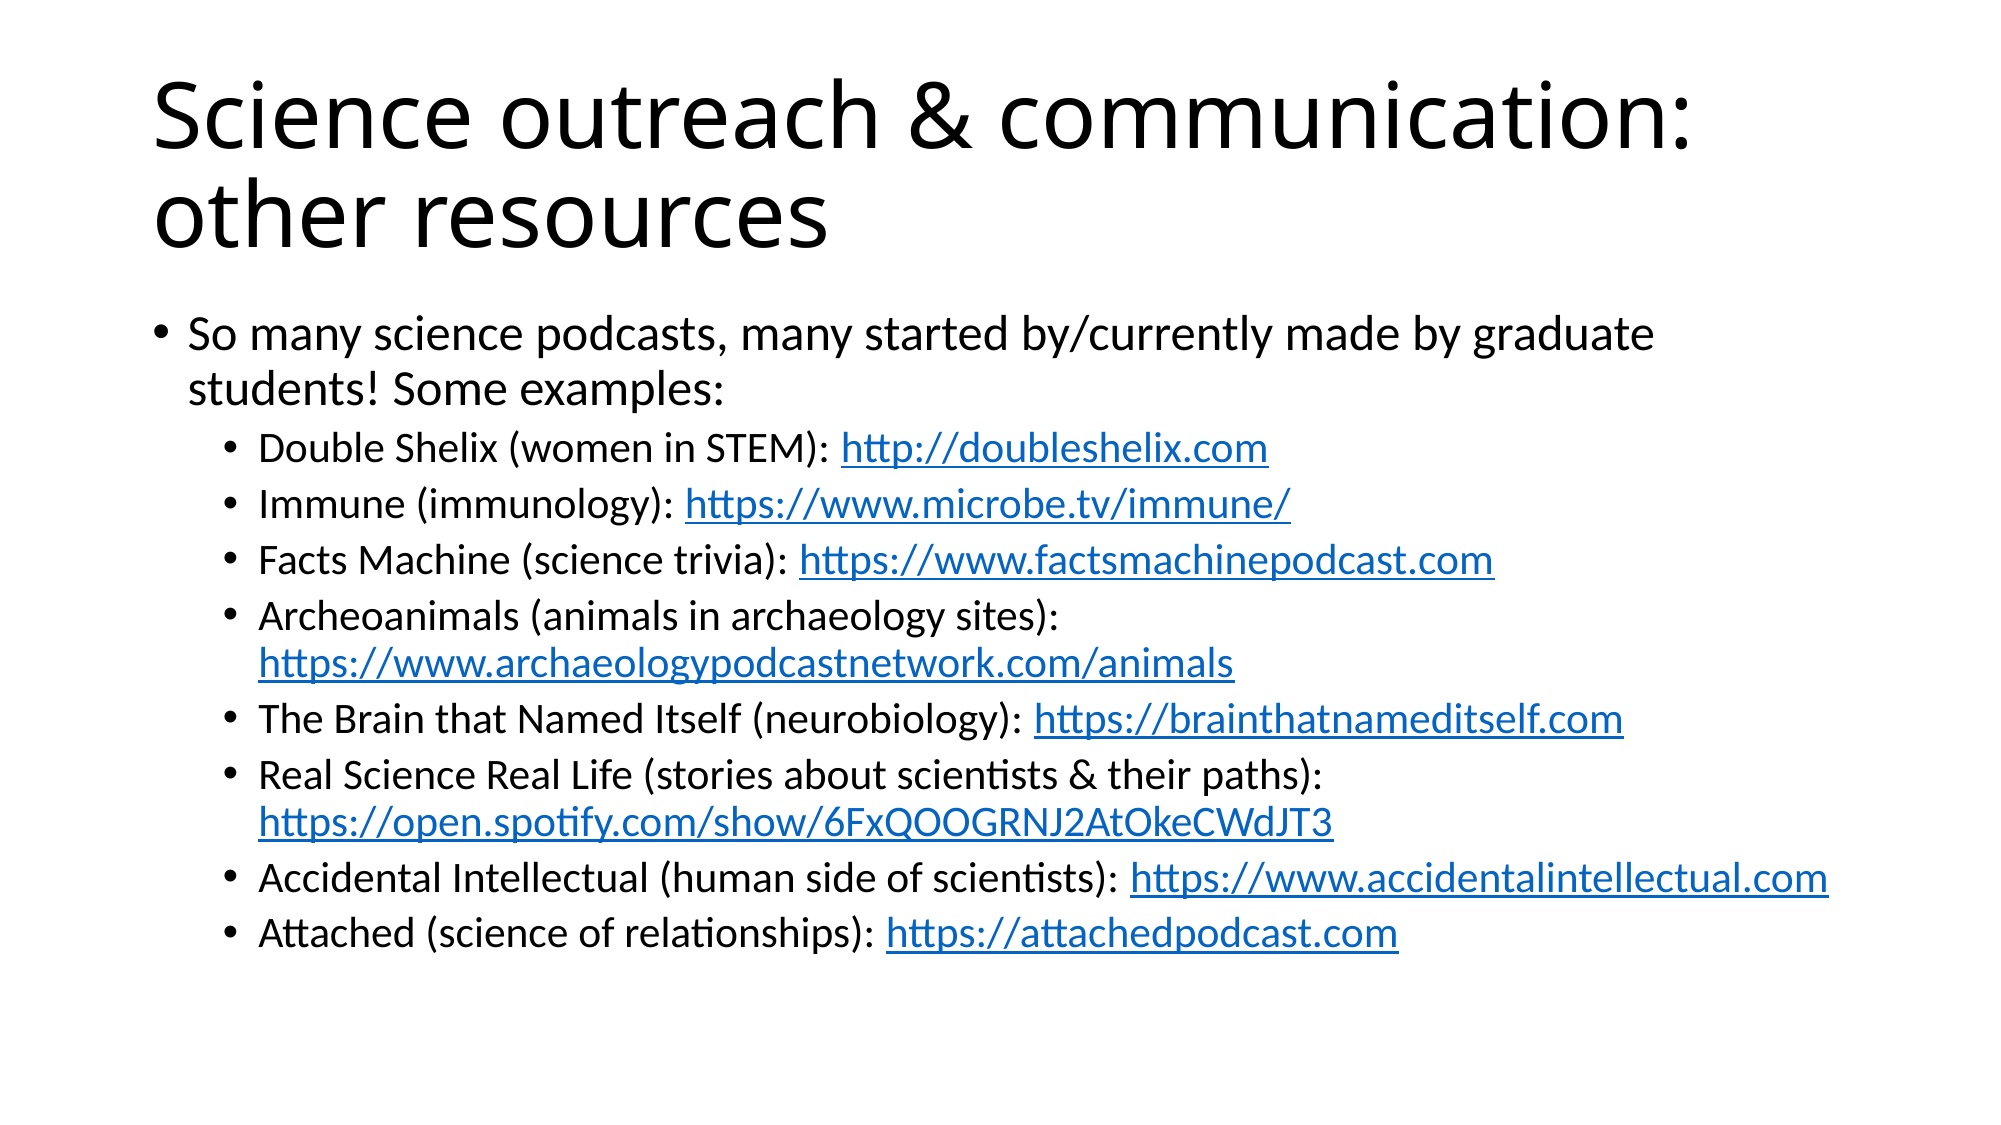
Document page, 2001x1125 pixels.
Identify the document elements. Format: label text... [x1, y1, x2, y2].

list So many science podcasts, many started by/currently made by graduate students! Some examples: Double Shelix (women in STEM): http://doubleshelix.com Immune (immunology): https://www.microbe.tv/immune/ Facts Machine (science trivia): https://www.factsmachinepodcast.com Archeoanimals (animals in archaeology sites): https://www.archaeologypodcastnetwork.com/animals The Brain that Named Itself (neurobiology): https://brainthatnameditself.com Real Science Real Life (stories about scientists & their paths): https://open.spotify.com/show/6FxQOOGRNJ2AtOkeCWdJT3 Accidental Intellectual (human side of scientists): https://www.accidentalintellectual.com Attached (science of relationships): https://attachedpodcast.com [137, 299, 1863, 1014]
title Science outreach & communication: other resources [137, 59, 1863, 278]
